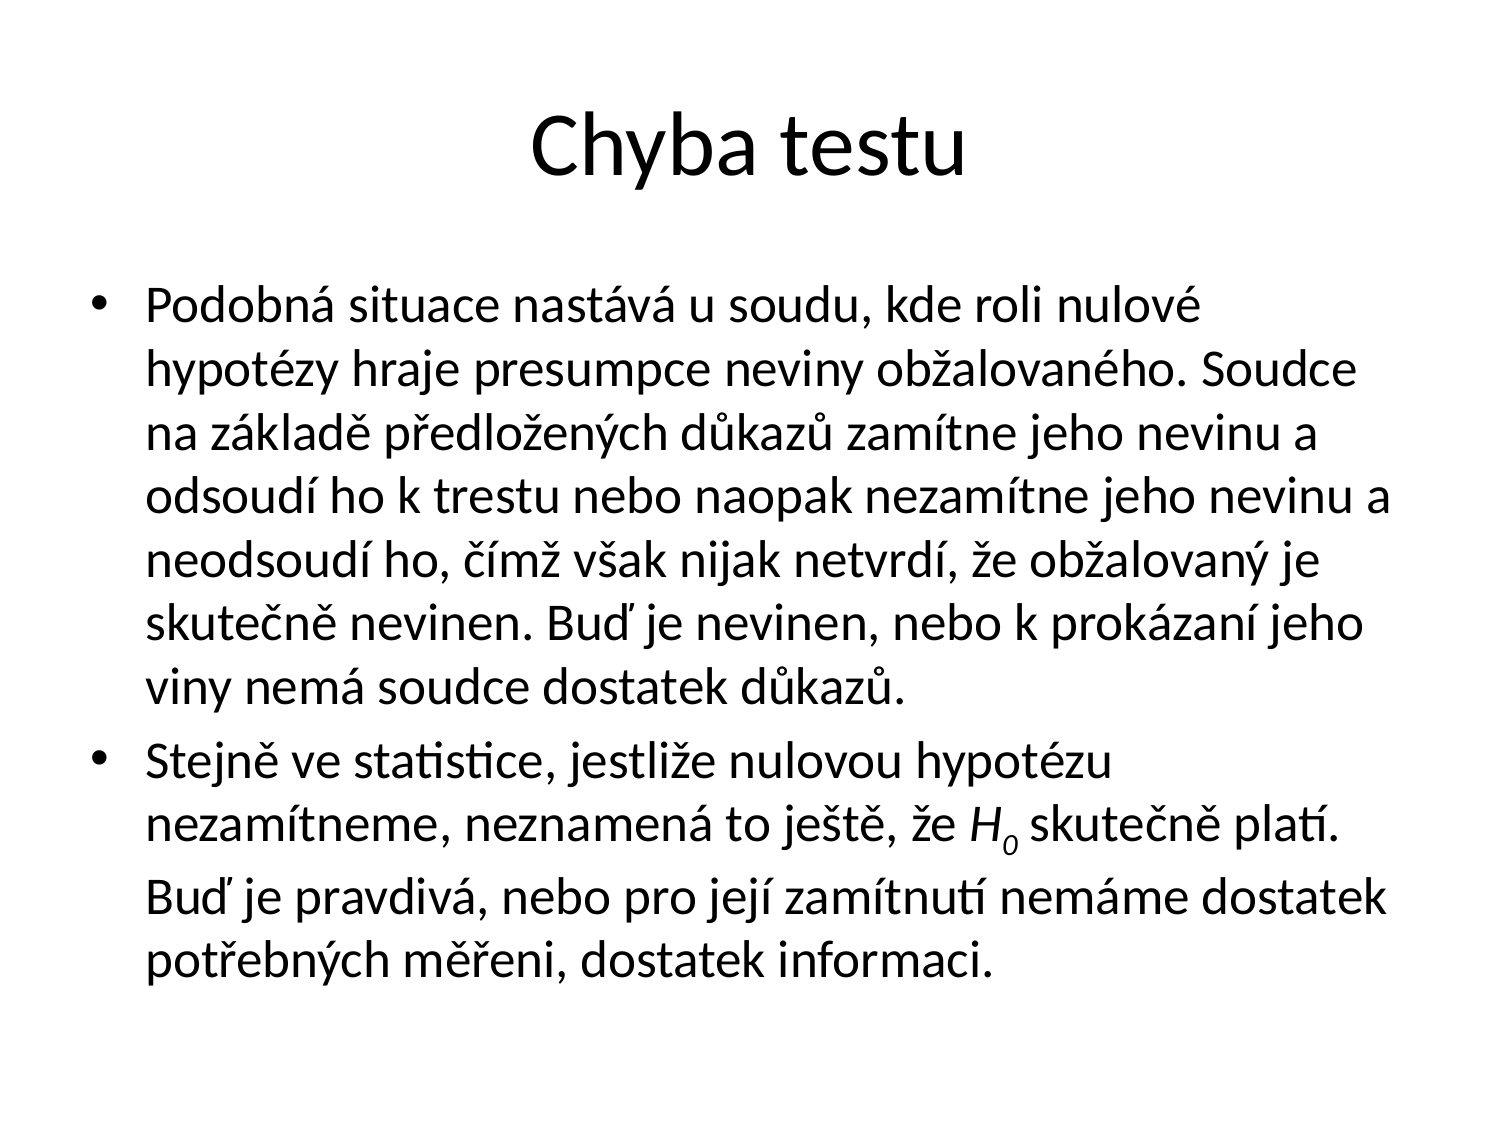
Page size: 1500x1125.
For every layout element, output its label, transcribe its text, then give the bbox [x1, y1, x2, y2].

title Chyba testu [75, 45, 1425, 233]
list Podobná situace nastává u soudu, kde roli nulové hypotézy hraje presumpce neviny obžalovaného. Soudce na základě předložených důkazů zamítne jeho nevinu a odsoudí ho k trestu nebo naopak nezamítne jeho nevinu a neodsoudí ho, čímž však nijak netvrdí, že obžalovaný je skutečně nevinen. Buď je nevinen, nebo k prokázaní jeho viny nemá soudce dostatek důkazů. Stejně ve statistice, jestliže nulovou hypotézu nezamítneme, neznamená to ještě, že H0 skutečně platí. Buď je pravdivá, nebo pro její zamítnutí nemáme dostatek potřebných měřeni, dostatek informaci. [75, 262, 1412, 1005]
